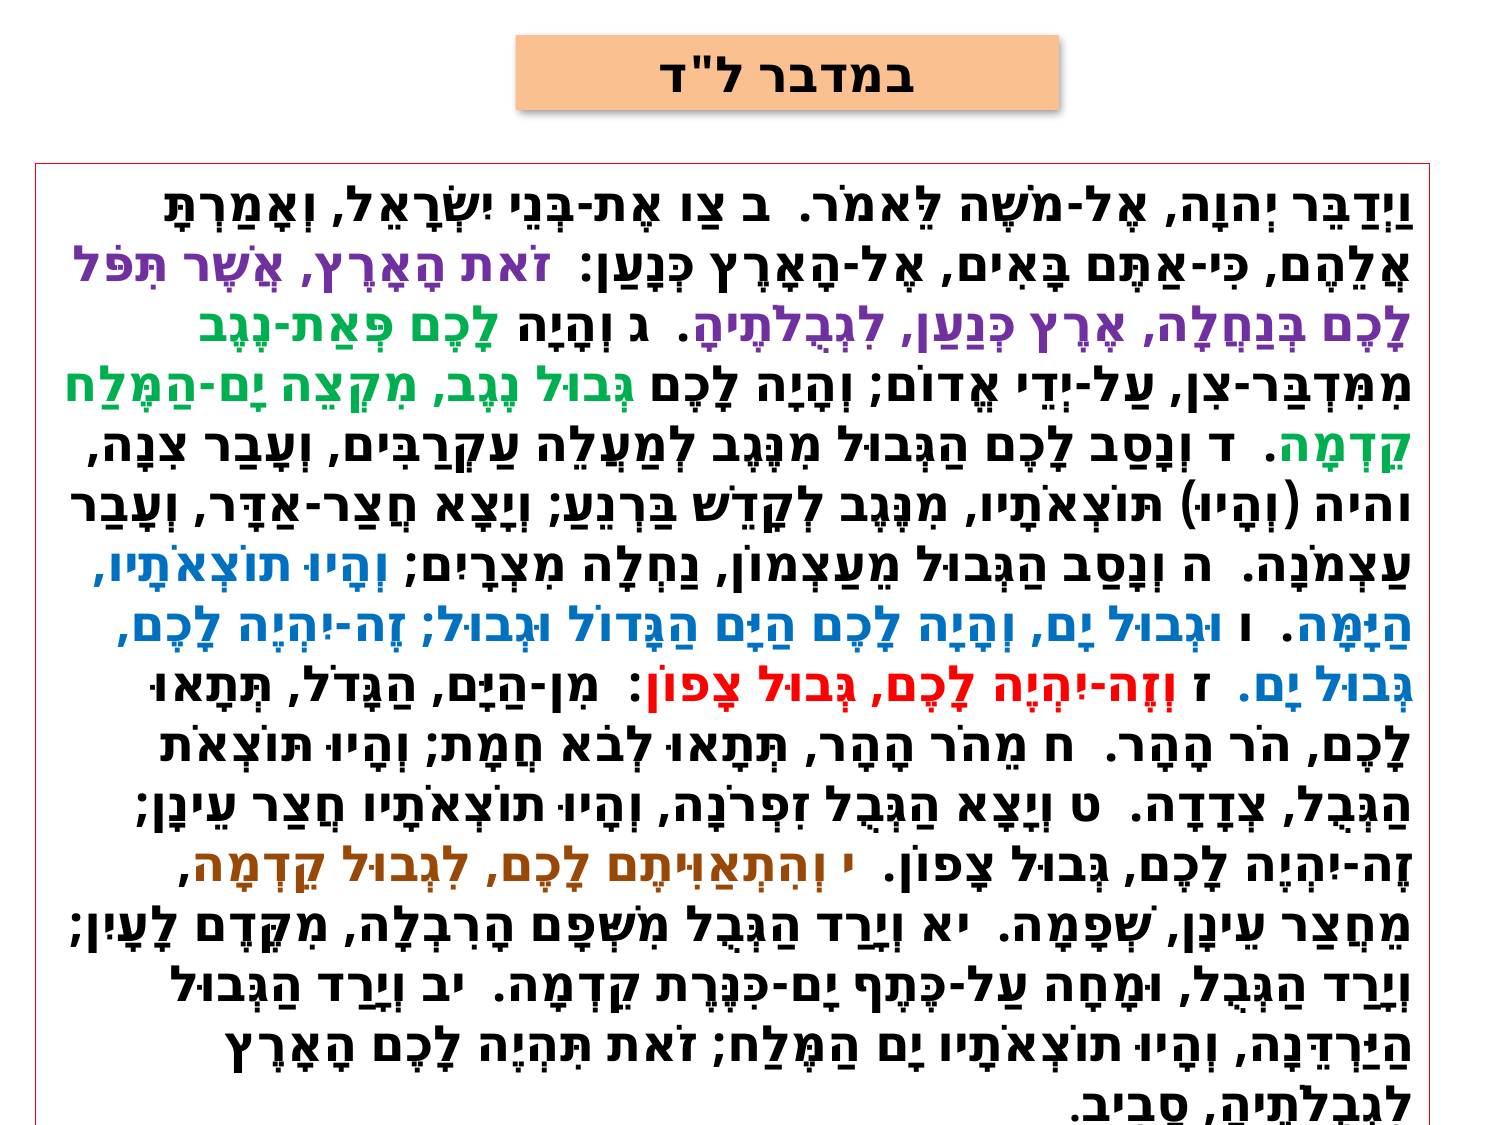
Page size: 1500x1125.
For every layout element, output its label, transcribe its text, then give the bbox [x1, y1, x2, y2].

text_box במדבר ל"ד [515, 35, 1059, 110]
text_box וַיְדַבֵּר יְהוָה, אֶל-מֹשֶׁה לֵּאמֹר. ב צַו אֶת-בְּנֵי יִשְׂרָאֵל, וְאָמַרְתָּ אֲלֵהֶם, כִּי-אַתֶּם בָּאִים, אֶל-הָאָרֶץ כְּנָעַן: זֹאת הָאָרֶץ, אֲשֶׁר תִּפֹּל לָכֶם בְּנַחֲלָה, אֶרֶץ כְּנַעַן, לִגְבֻלֹתֶיהָ. ג וְהָיָה לָכֶם פְּאַת-נֶגֶב מִמִּדְבַּר-צִן, עַל-יְדֵי אֱדוֹם; וְהָיָה לָכֶם גְּבוּל נֶגֶב, מִקְצֵה יָם-הַמֶּלַח קֵדְמָה. ד וְנָסַב לָכֶם הַגְּבוּל מִנֶּגֶב לְמַעֲלֵה עַקְרַבִּים, וְעָבַר צִנָה, והיה (וְהָיוּ) תּוֹצְאֹתָיו, מִנֶּגֶב לְקָדֵשׁ בַּרְנֵעַ; וְיָצָא חֲצַר-אַדָּר, וְעָבַר עַצְמֹנָה. ה וְנָסַב הַגְּבוּל מֵעַצְמוֹן, נַחְלָה מִצְרָיִם; וְהָיוּ תוֹצְאֹתָיו, הַיָּמָּה. ו וּגְבוּל יָם, וְהָיָה לָכֶם הַיָּם הַגָּדוֹל וּגְבוּל; זֶה-יִהְיֶה לָכֶם, גְּבוּל יָם. ז וְזֶה-יִהְיֶה לָכֶם, גְּבוּל צָפוֹן: מִן-הַיָּם, הַגָּדֹל, תְּתָאוּ לָכֶם, הֹר הָהָר. ח מֵהֹר הָהָר, תְּתָאוּ לְבֹא חֲמָת; וְהָיוּ תּוֹצְאֹת הַגְּבֻל, צְדָדָה. ט וְיָצָא הַגְּבֻל זִפְרֹנָה, וְהָיוּ תוֹצְאֹתָיו חֲצַר עֵינָן; זֶה-יִהְיֶה לָכֶם, גְּבוּל צָפוֹן. י וְהִתְאַוִּיתֶם לָכֶם, לִגְבוּל קֵדְמָה, מֵחֲצַר עֵינָן, שְׁפָמָה. יא וְיָרַד הַגְּבֻל מִשְּׁפָם הָרִבְלָה, מִקֶּדֶם לָעָיִן; וְיָרַד הַגְּבֻל, וּמָחָה עַל-כֶּתֶף יָם-כִּנֶּרֶת קֵדְמָה. יב וְיָרַד הַגְּבוּל הַיַּרְדֵּנָה, וְהָיוּ תוֹצְאֹתָיו יָם הַמֶּלַח; זֹאת תִּהְיֶה לָכֶם הָאָרֶץ לִגְבֻלֹתֶיהָ, סָבִיב. [35, 163, 1430, 1125]
